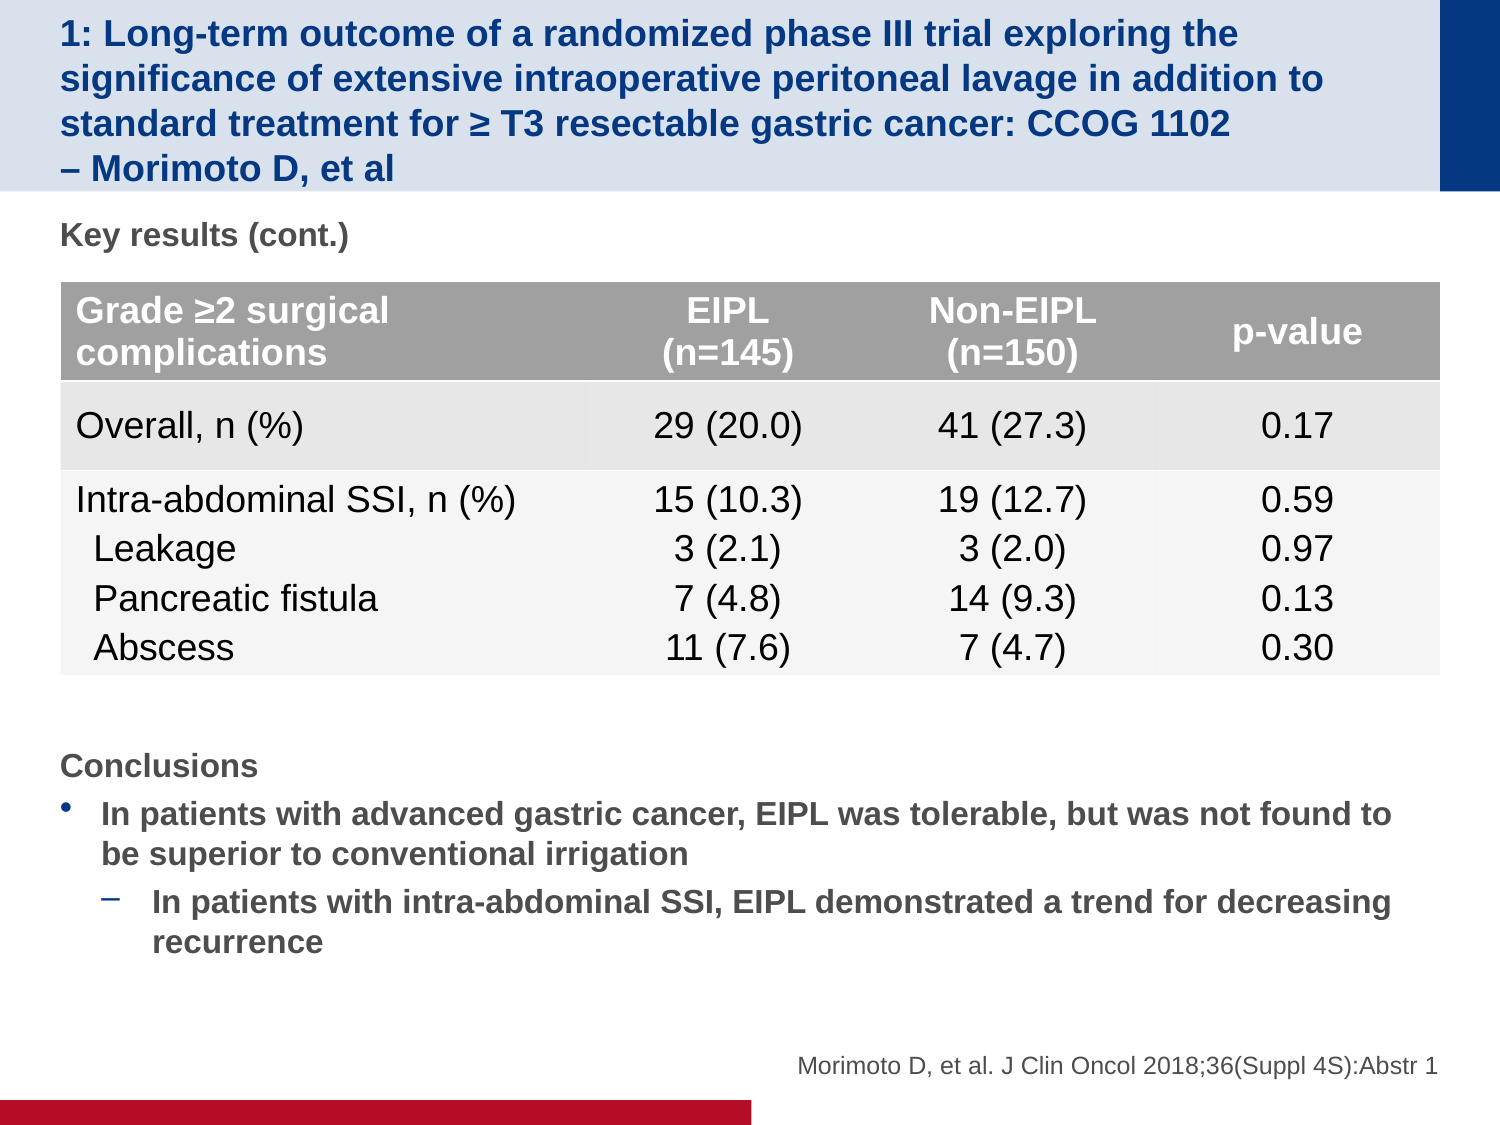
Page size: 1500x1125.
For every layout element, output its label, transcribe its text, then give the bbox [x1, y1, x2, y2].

table_header p-value [1155, 282, 1440, 380]
table_cell 29 (20.0) [586, 382, 870, 470]
table_header EIPL (n=145) [586, 282, 870, 380]
table_cell 15 (10.3) 3 (2.1) 7 (4.8) 11 (7.6) [586, 471, 870, 675]
table_cell Intra-abdominal SSI, n (%) Leakage Pancreatic fistula Abscess [61, 471, 586, 675]
table_header Non-EIPL (n=150) [870, 282, 1155, 380]
list Key results (cont.) Conclusions In patients with advanced gastric cancer, EIPL was tolerable, but was not found to be superior to conventional irrigation In patients with intra-abdominal SSI, EIPL demonstrated a trend for decreasing recurrence [59, 205, 1441, 985]
table_cell Overall, n (%) [61, 382, 586, 470]
list Morimoto D, et al. J Clin Oncol 2018;36(Suppl 4S):Abstr 1 [762, 999, 1441, 1080]
table_cell 19 (12.7) 3 (2.0) 14 (9.3) 7 (4.7) [870, 471, 1155, 675]
table_cell 0.17 [1155, 382, 1440, 470]
title 1: Long-term outcome of a randomized phase III trial exploring the significance of extensive intraoperative peritoneal lavage in addition to standard treatment for ≥ T3 resectable gastric cancer: CCOG 1102 – Morimoto D, et al [59, 29, 1412, 162]
table_header Grade ≥2 surgical complications [61, 282, 586, 380]
table_cell 0.59 0.97 0.13 0.30 [1155, 471, 1440, 675]
table_cell 41 (27.3) [870, 382, 1155, 470]
